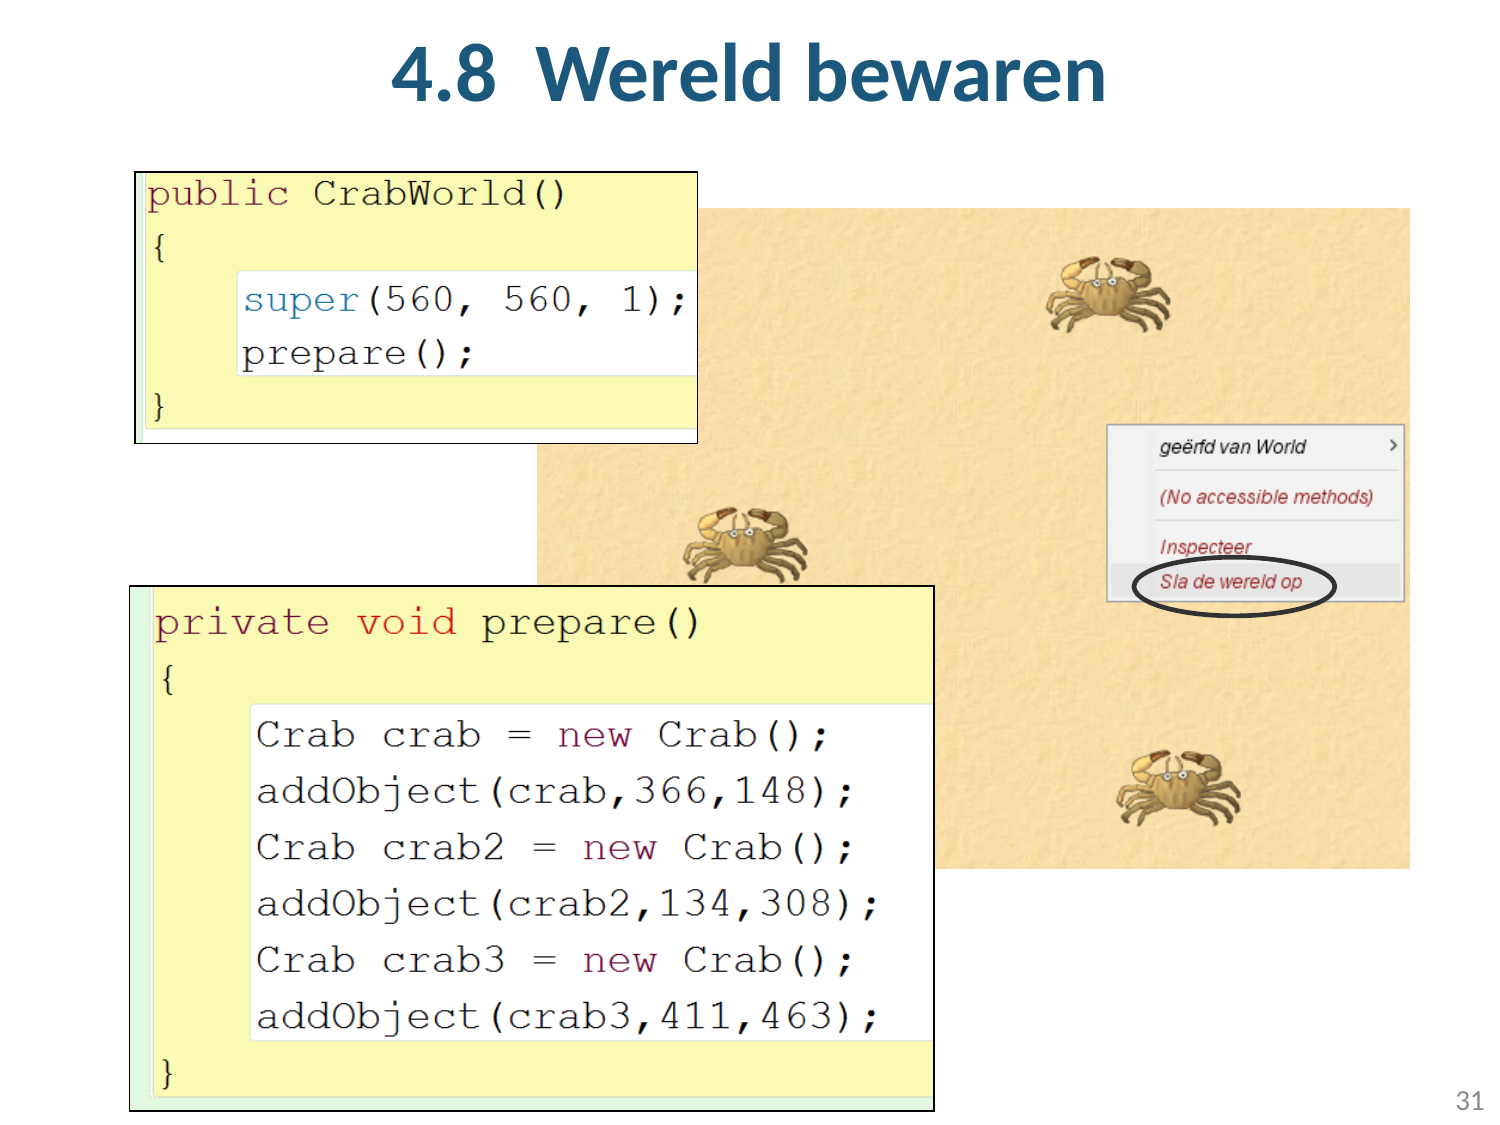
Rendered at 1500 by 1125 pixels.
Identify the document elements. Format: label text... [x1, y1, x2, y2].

title 4.8 Wereld bewaren [0, 0, 1500, 149]
slide_number 31 [1162, 1068, 1500, 1125]
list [537, 208, 1410, 869]
picture [135, 172, 697, 443]
picture [129, 586, 934, 1111]
